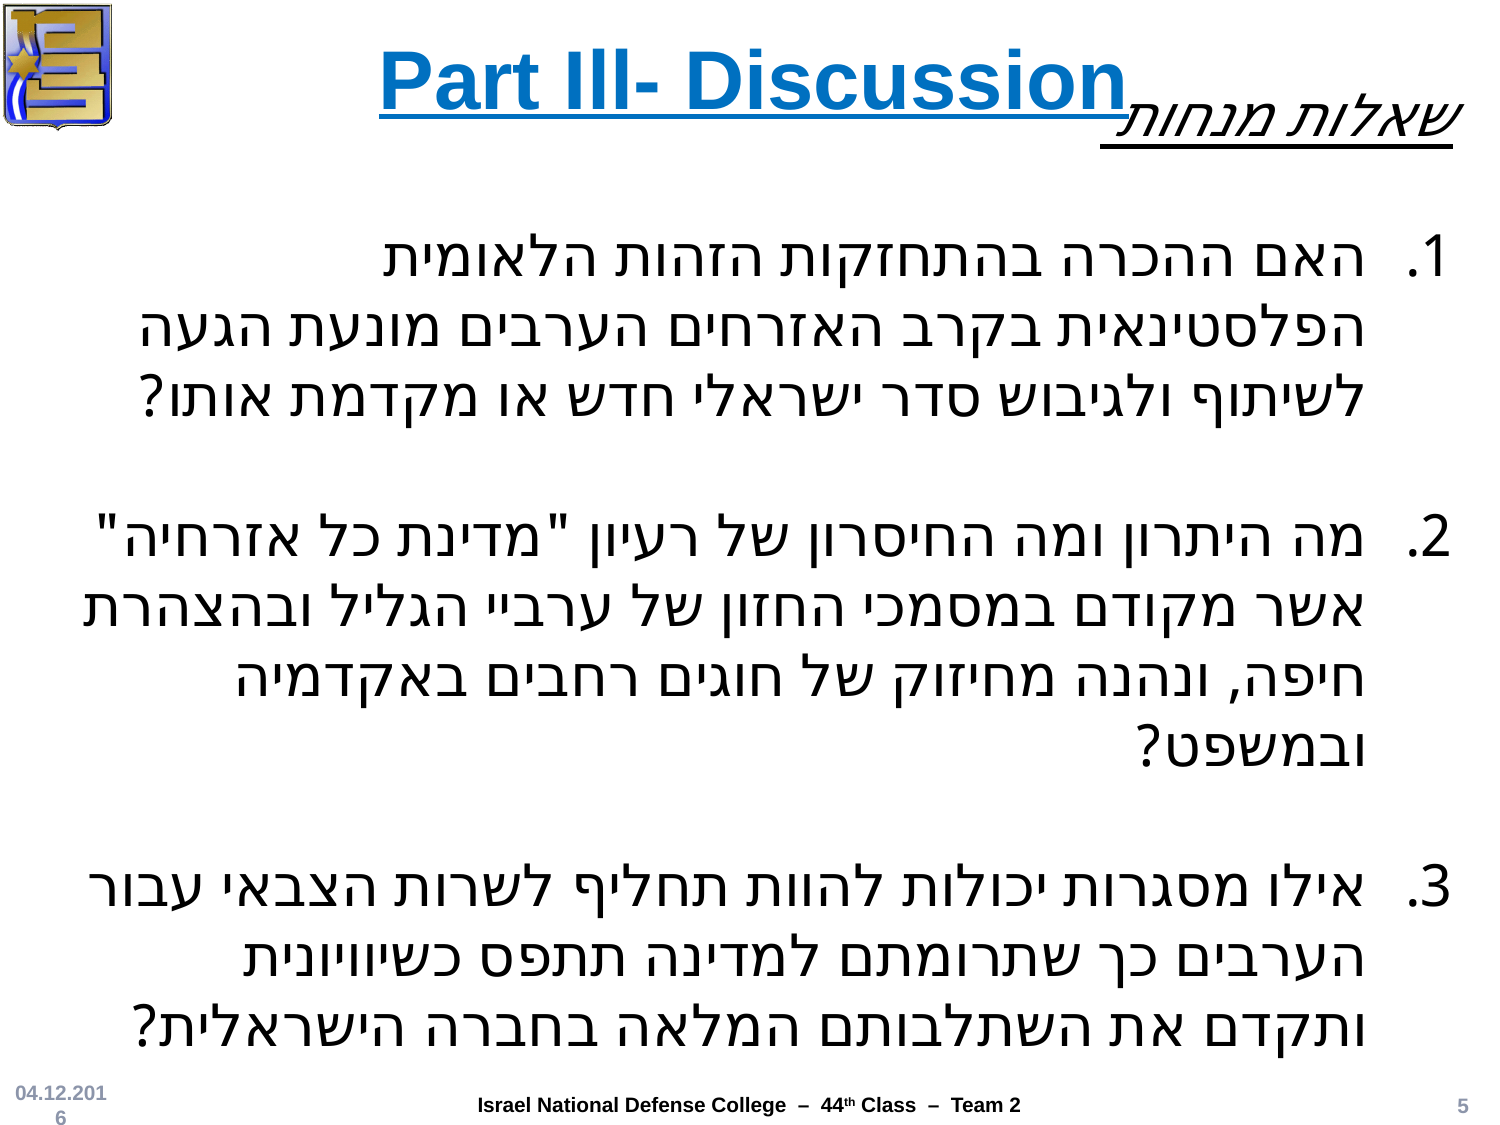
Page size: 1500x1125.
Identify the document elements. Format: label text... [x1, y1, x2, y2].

text_box שאלות מנחות האם ההכרה בהתחזקות הזהות הלאומית הפלסטינאית בקרב האזרחים הערבים מונעת הגעה לשיתוף ולגיבוש סדר ישראלי חדש או מקדמת אותו? מה היתרון ומה החיסרון של רעיון "מדינת כל אזרחיה" אשר מקודם במסמכי החזון של ערביי הגליל ובהצהרת חיפה, ונהנה מחיזוק של חוגים רחבים באקדמיה ובמשפט? אילו מסגרות יכולות להוות תחליף לשרות הצבאי עבור הערבים כך שתרומתם למדינה תתפס כשיוויונית ותקדם את השתלבותם המלאה בחברה הישראלית? [61, 70, 1468, 1066]
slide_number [0, 770, 123, 1125]
picture [1, 1, 113, 132]
title Part Ill- Discussion [355, 0, 1144, 70]
slide_number 5 [1426, 770, 1500, 1125]
